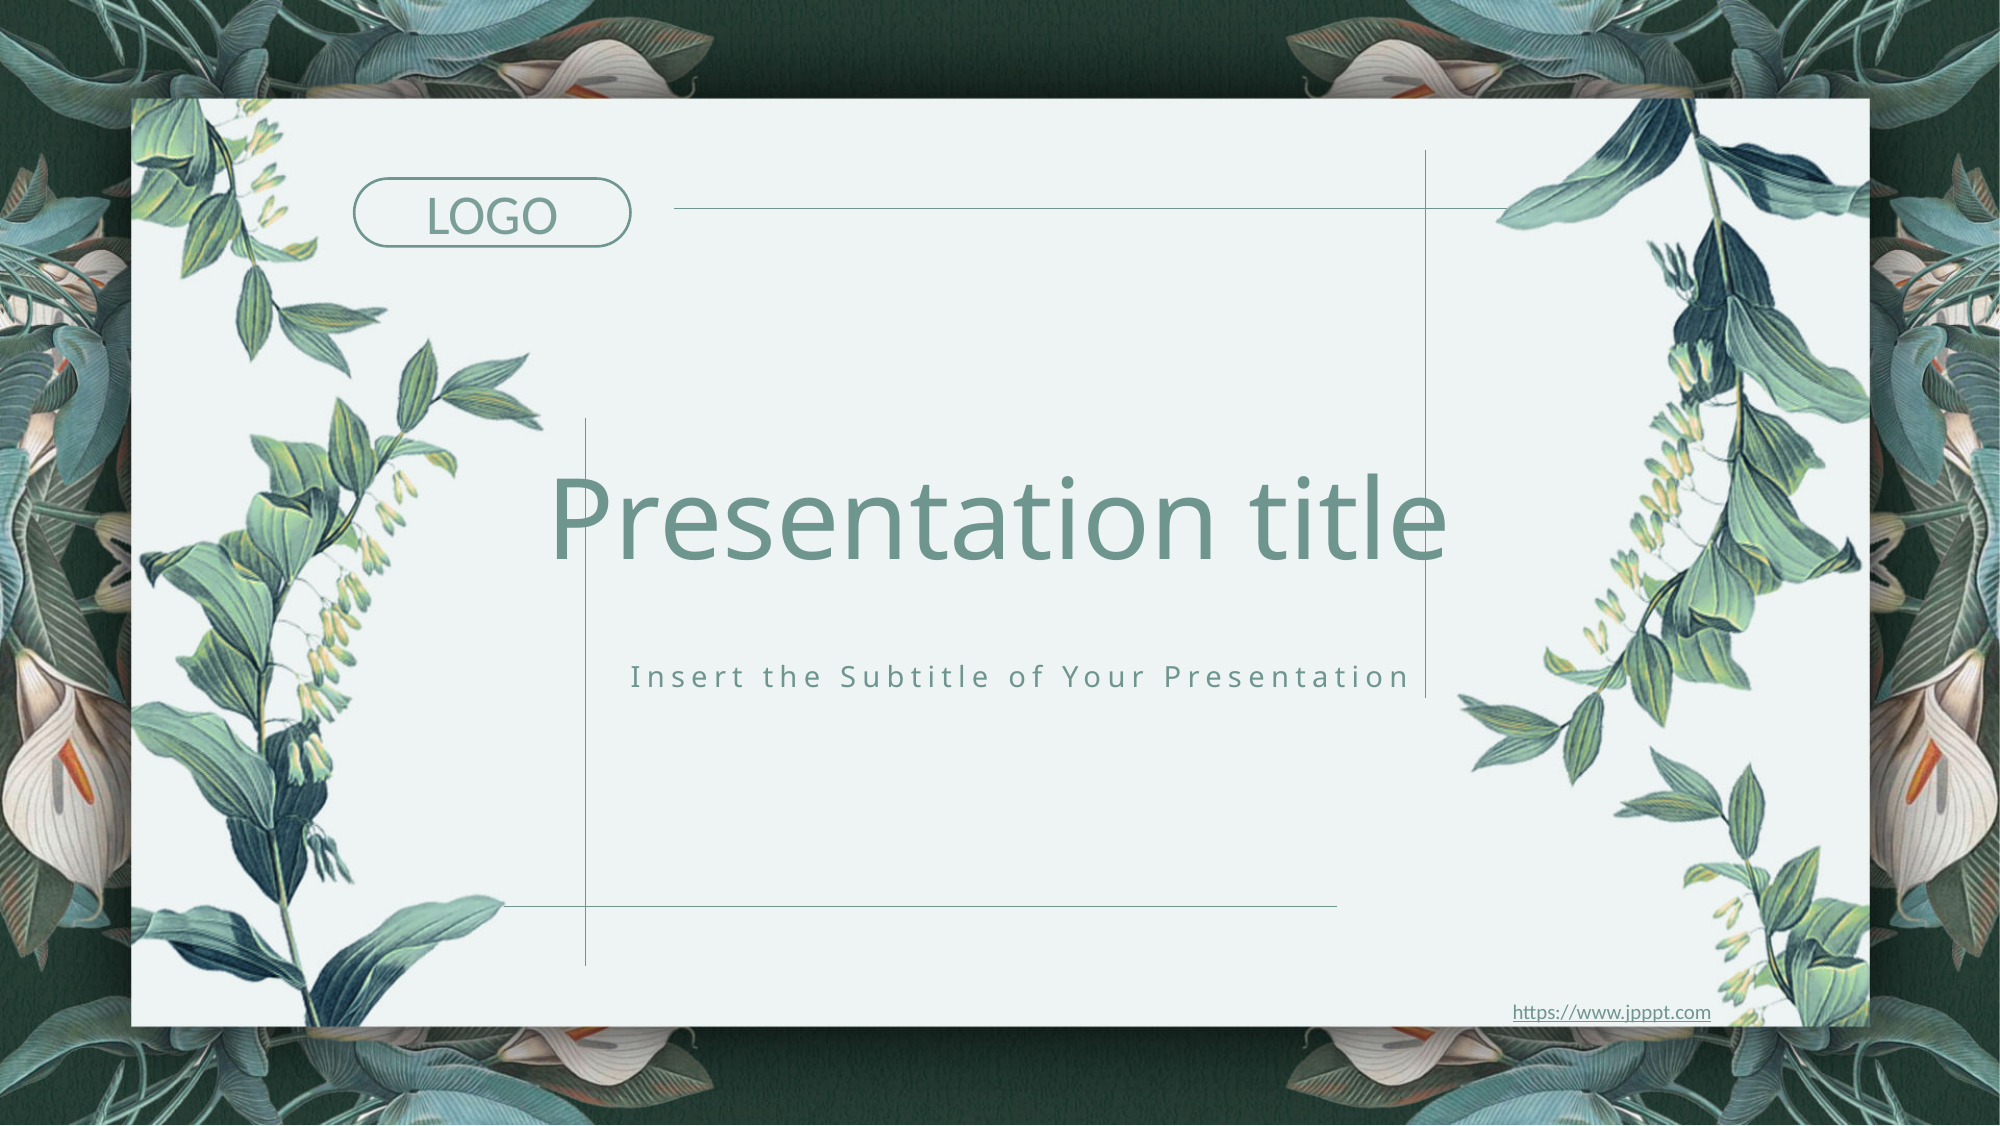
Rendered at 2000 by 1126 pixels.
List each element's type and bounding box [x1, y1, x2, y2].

text_box [673, 149, 1508, 698]
picture [0, 0, 2000, 1126]
text_box [503, 417, 1338, 966]
